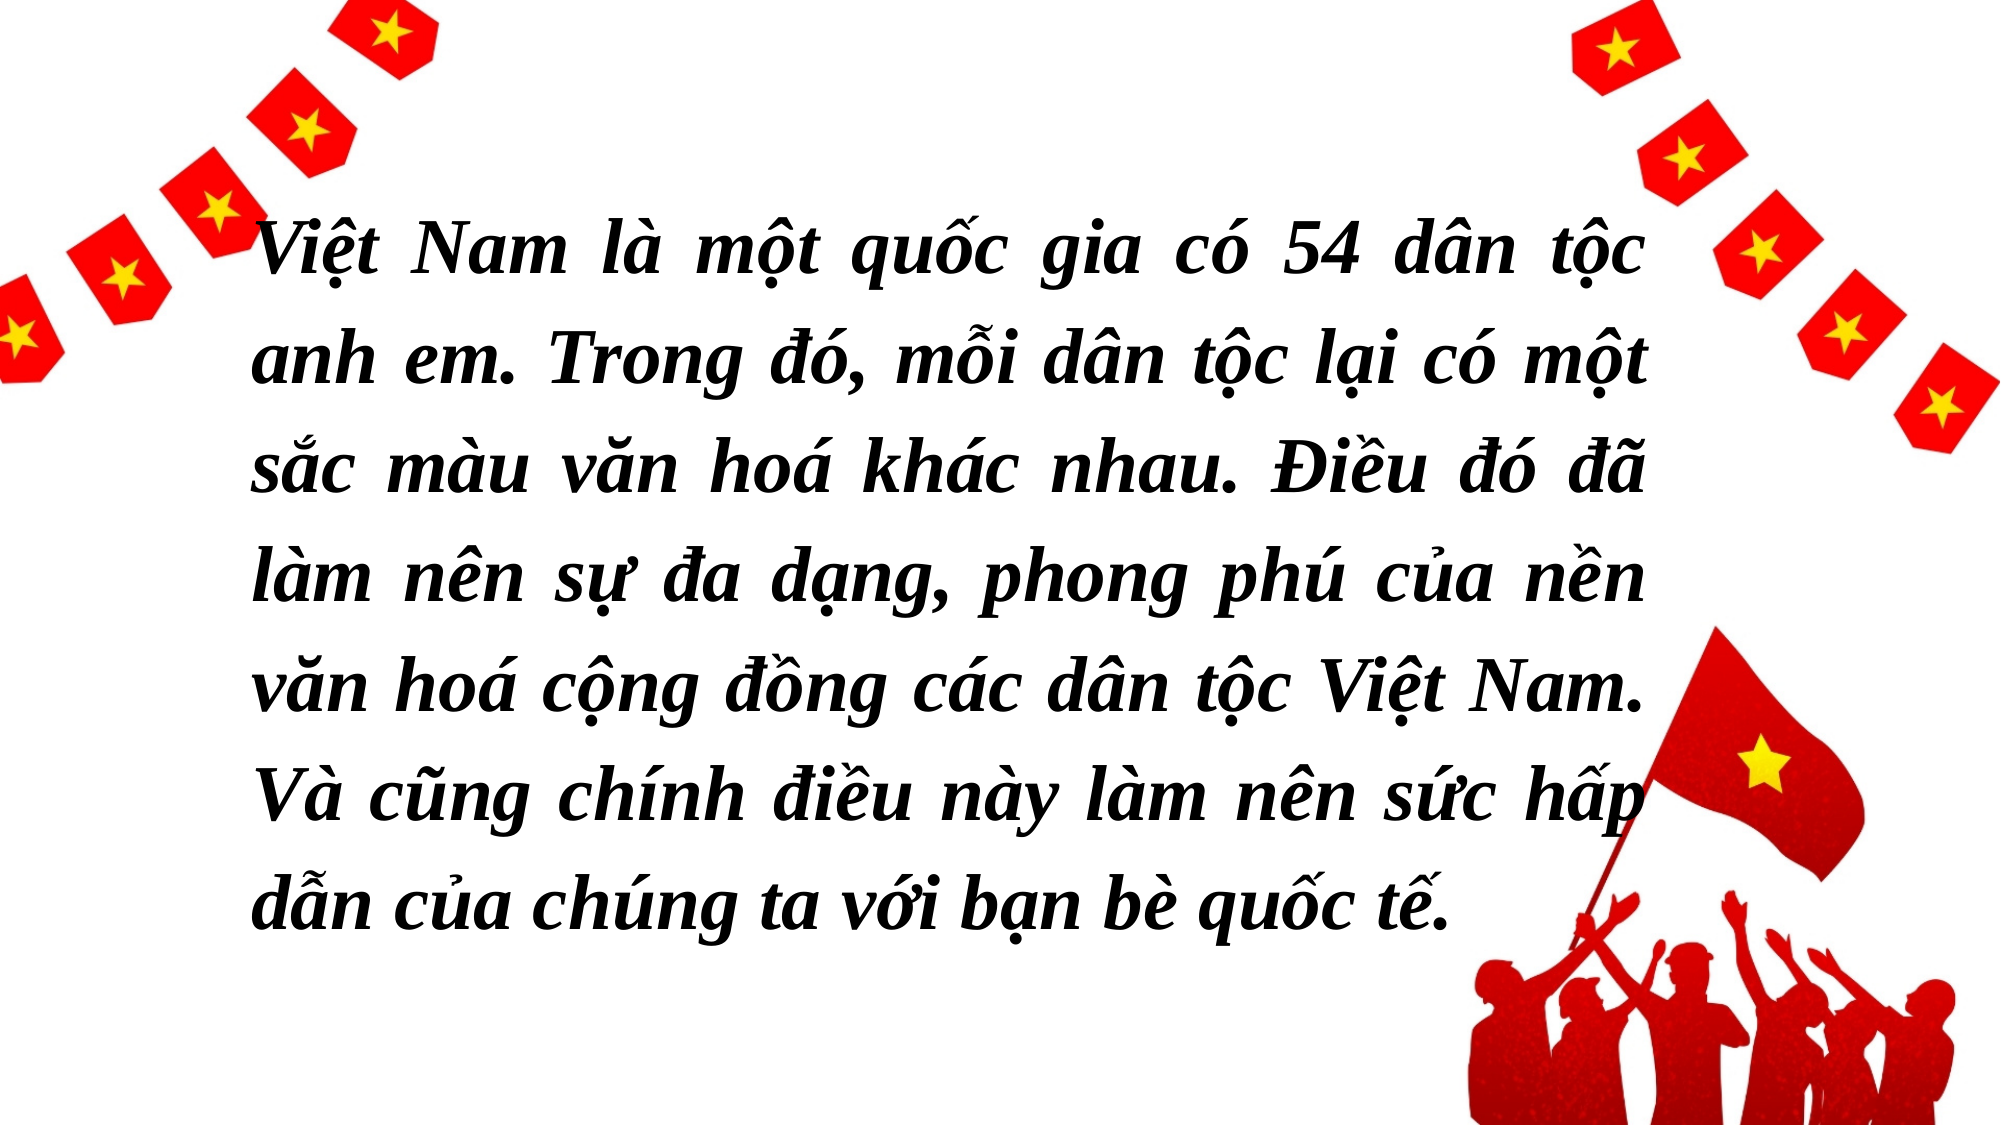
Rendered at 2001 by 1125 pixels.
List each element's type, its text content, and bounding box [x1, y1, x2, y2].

picture [0, 0, 2001, 1125]
text_box Việt Nam là một quốc gia có 54 dân tộc anh em. Trong đó, mỗi dân tộc lại có một sắc màu văn hoá khác nhau. Điều đó đã làm nên sự đa dạng, phong phú của nền văn hoá cộng đồng các dân tộc Việt Nam. Và cũng chính điều này làm nên sức hấp dẫn của chúng ta với bạn bè quốc tế. [227, 173, 1664, 953]
